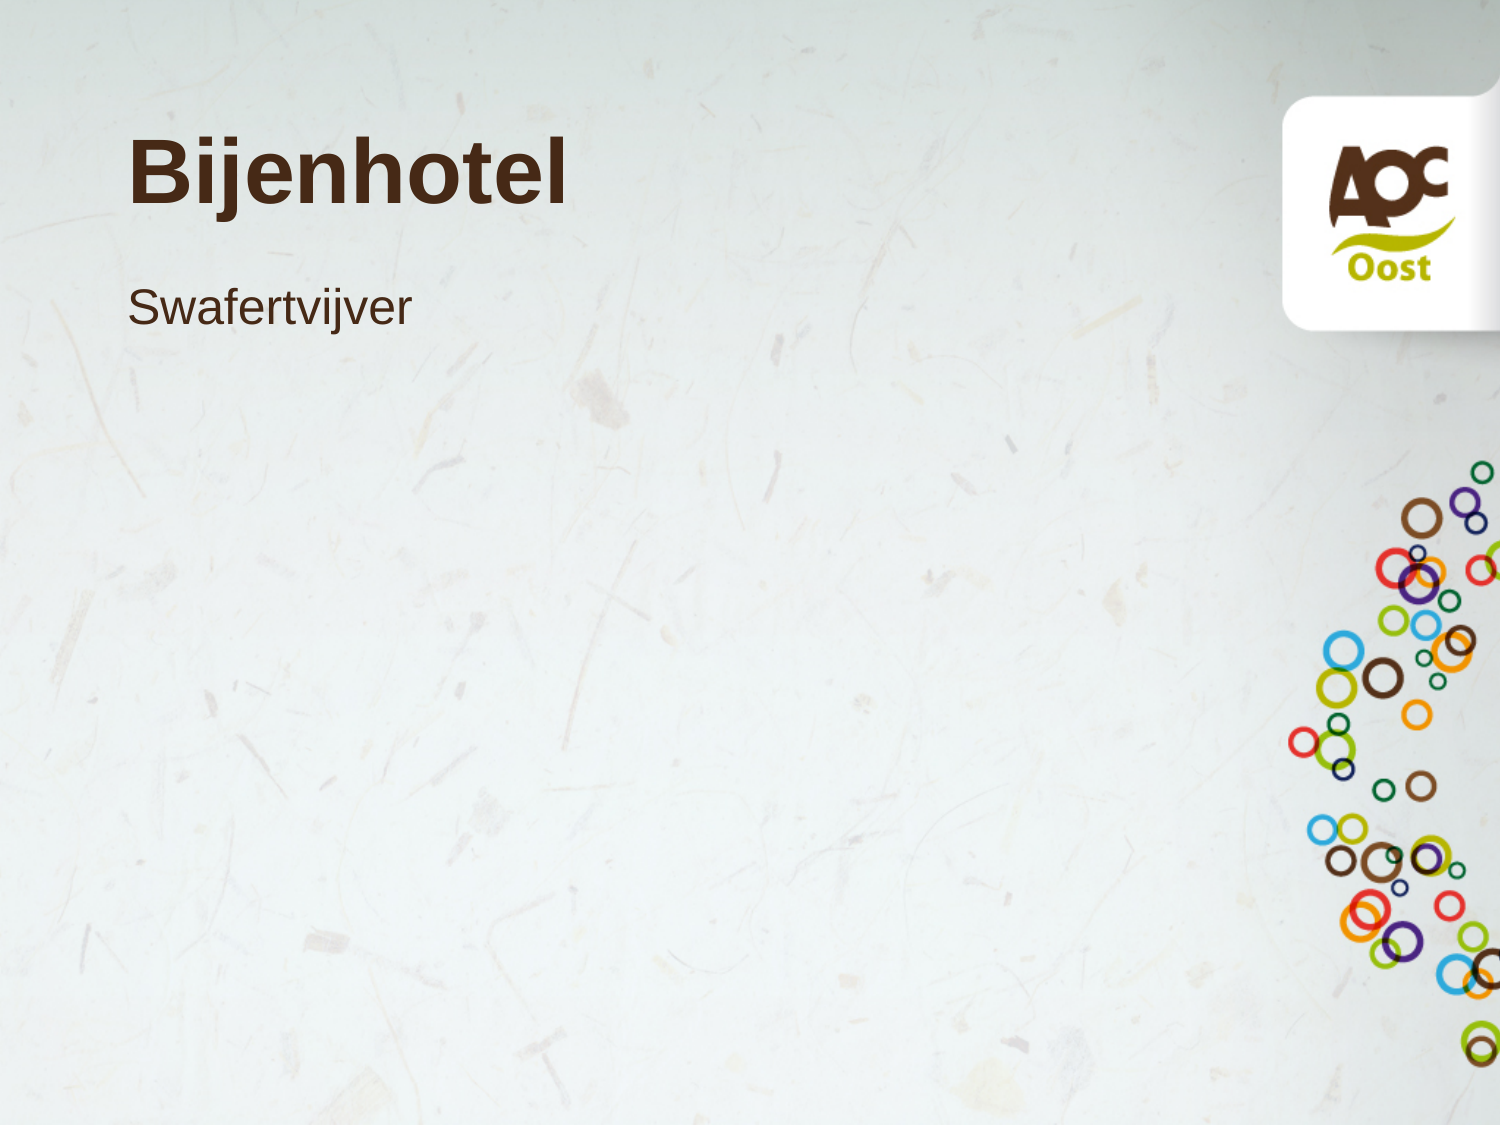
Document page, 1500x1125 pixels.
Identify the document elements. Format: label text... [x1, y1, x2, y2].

subtitle Swafertvijver [112, 267, 1199, 1012]
title Bijenhotel [112, 78, 1199, 256]
picture [0, 0, 1500, 1125]
